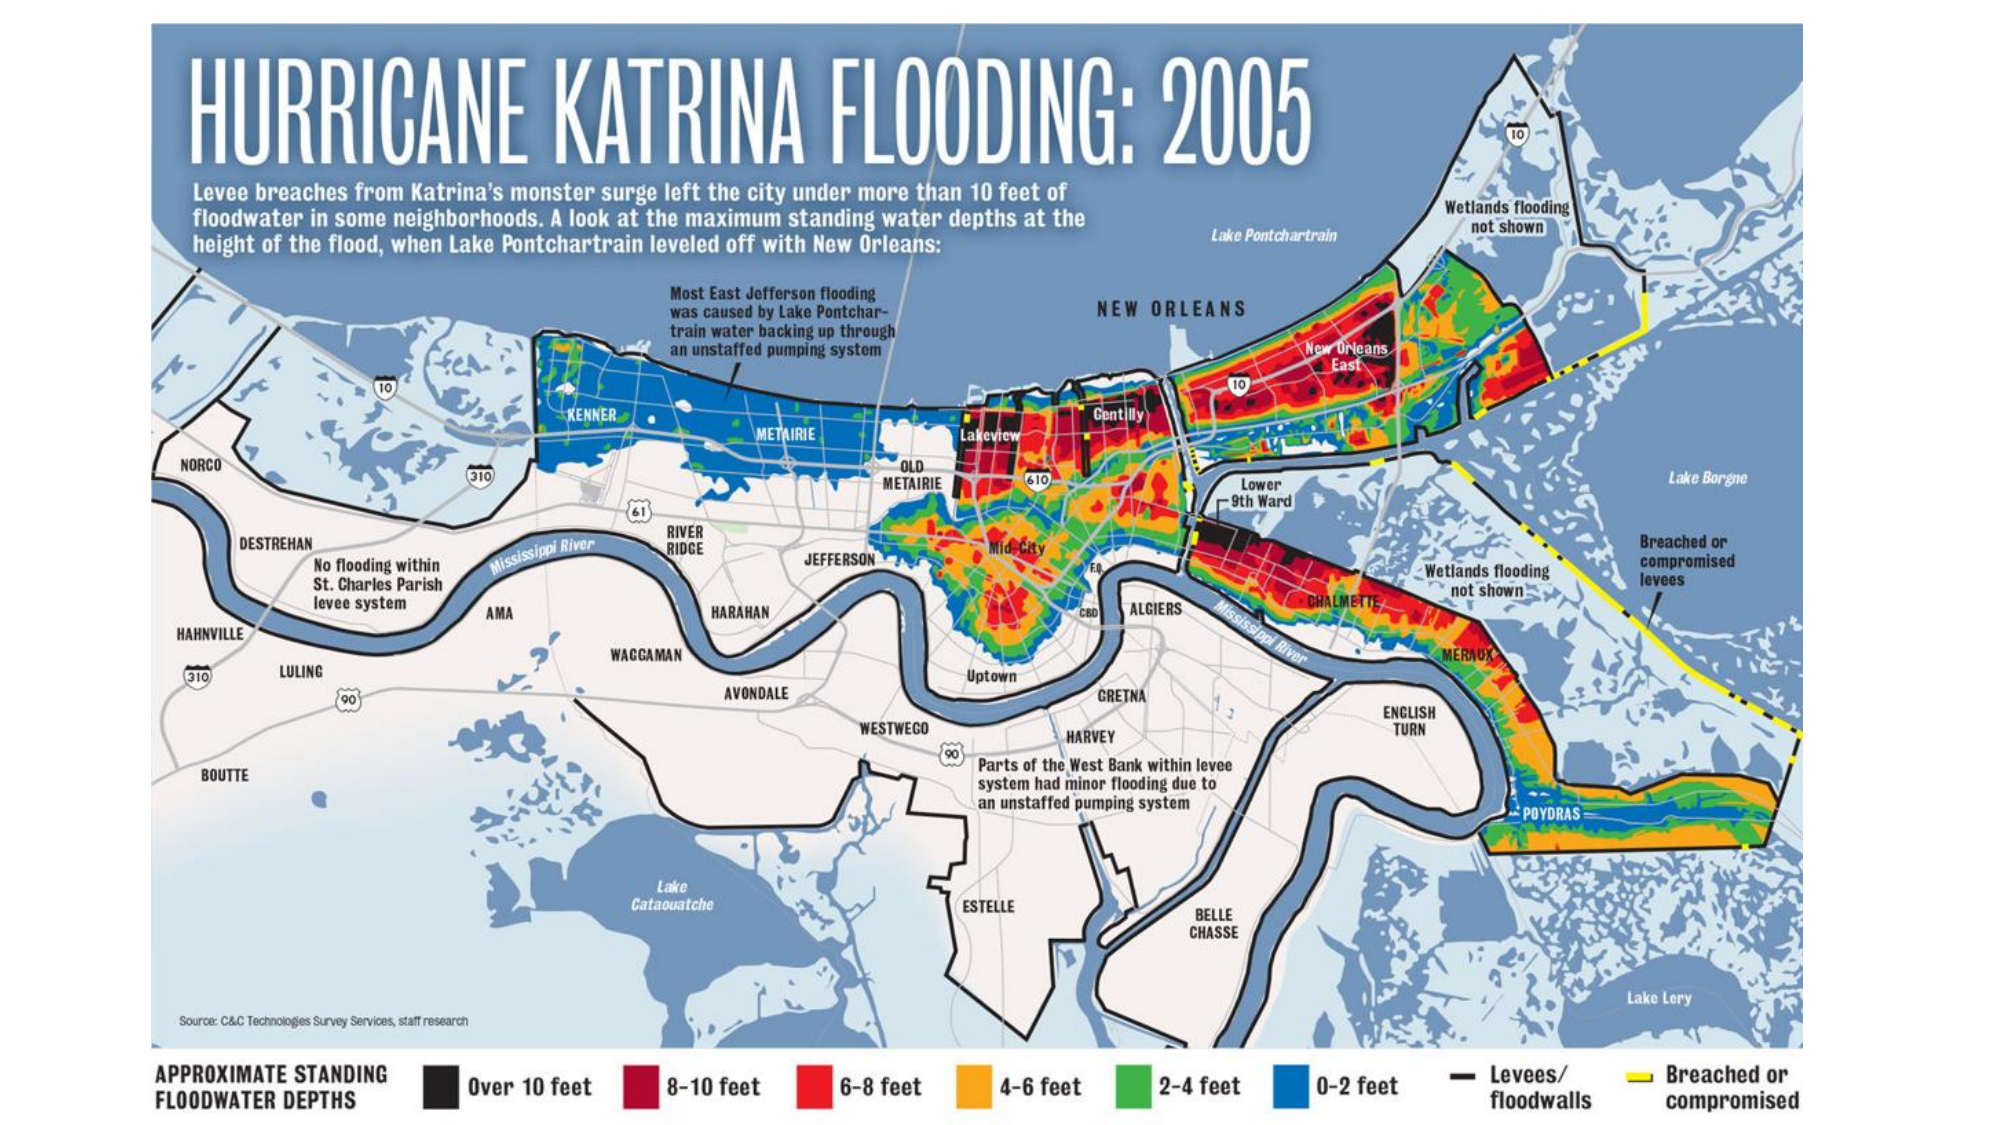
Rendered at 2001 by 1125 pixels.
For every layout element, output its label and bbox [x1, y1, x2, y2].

list [150, 23, 1803, 1125]
